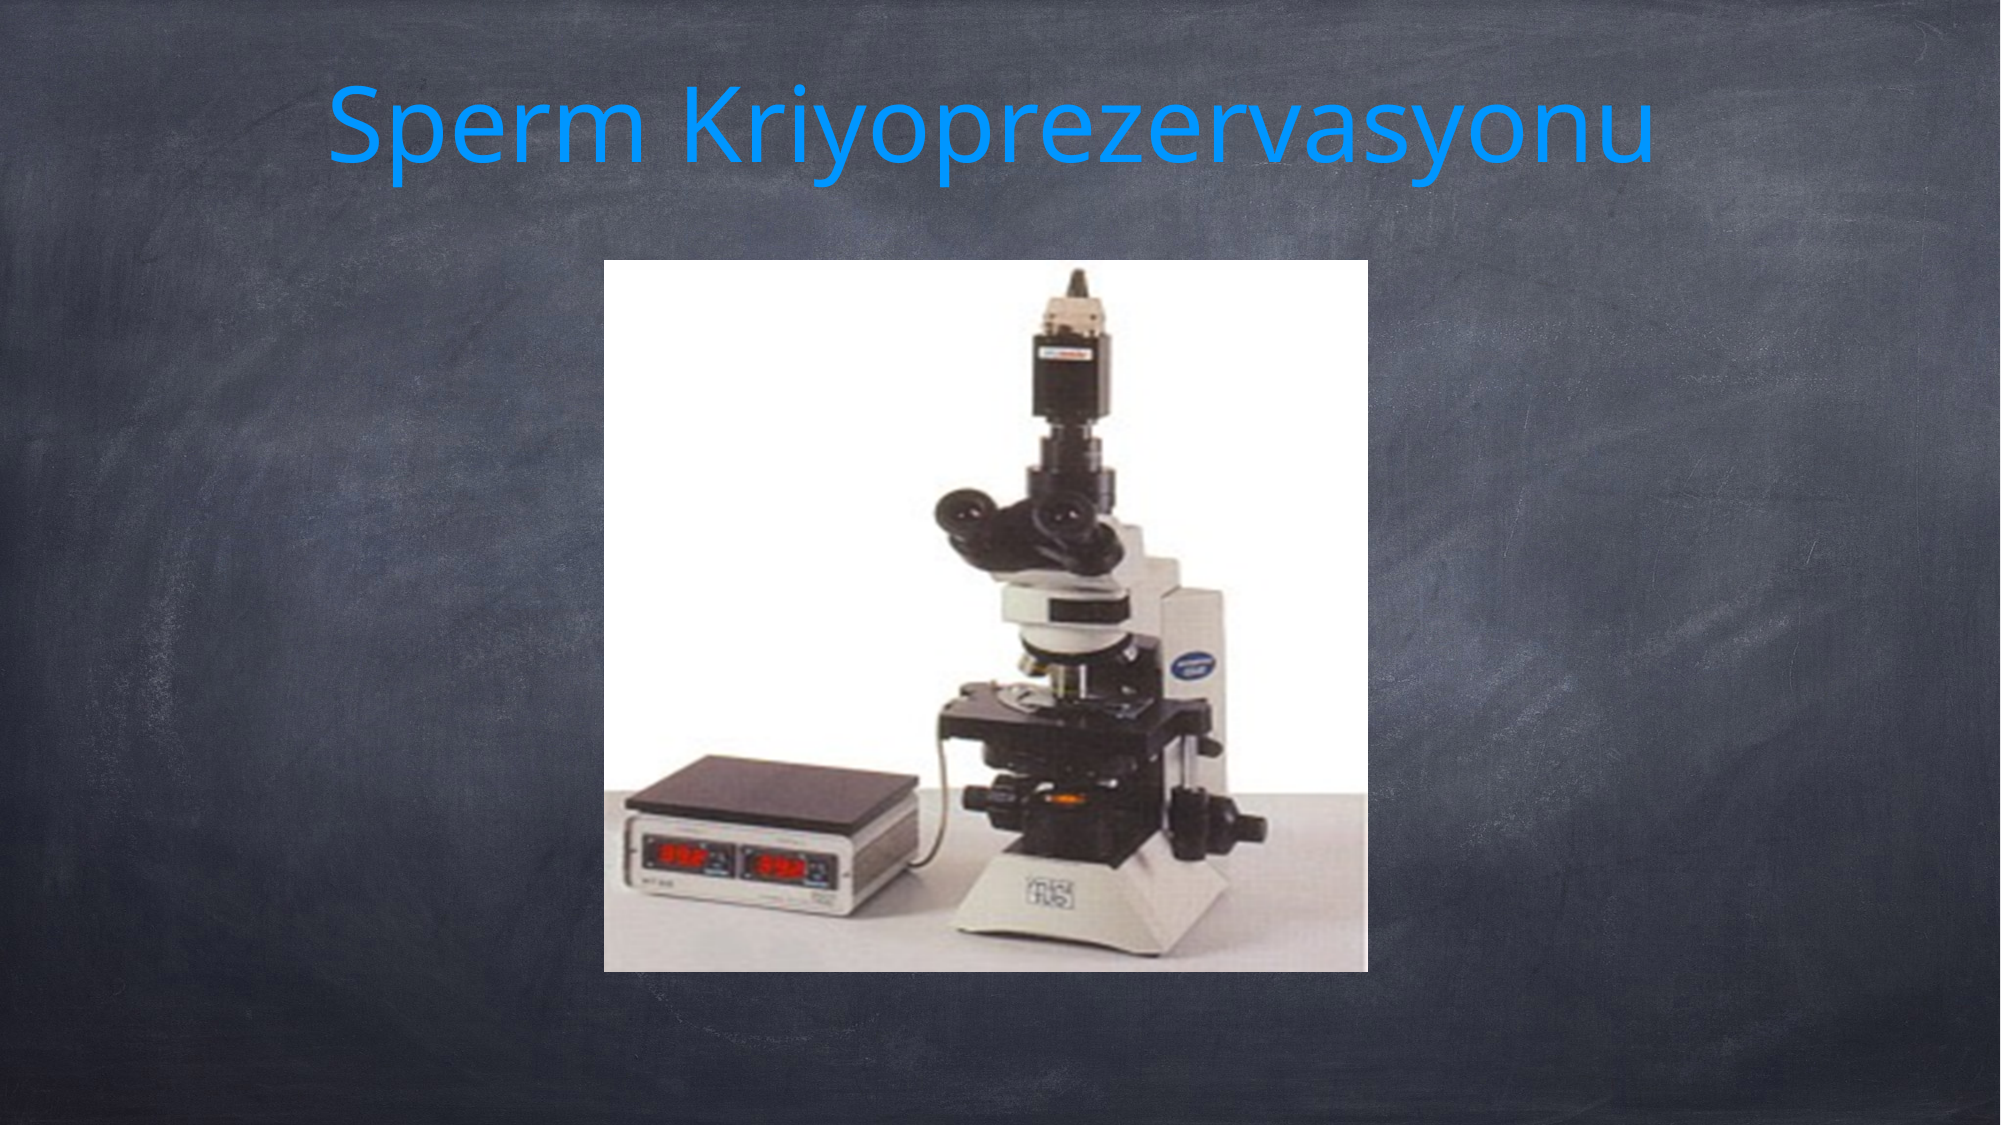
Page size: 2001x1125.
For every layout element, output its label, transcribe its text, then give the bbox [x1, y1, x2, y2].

title Sperm Kriyoprezervasyonu [256, 22, 1731, 218]
picture [0, 0, 2001, 1125]
